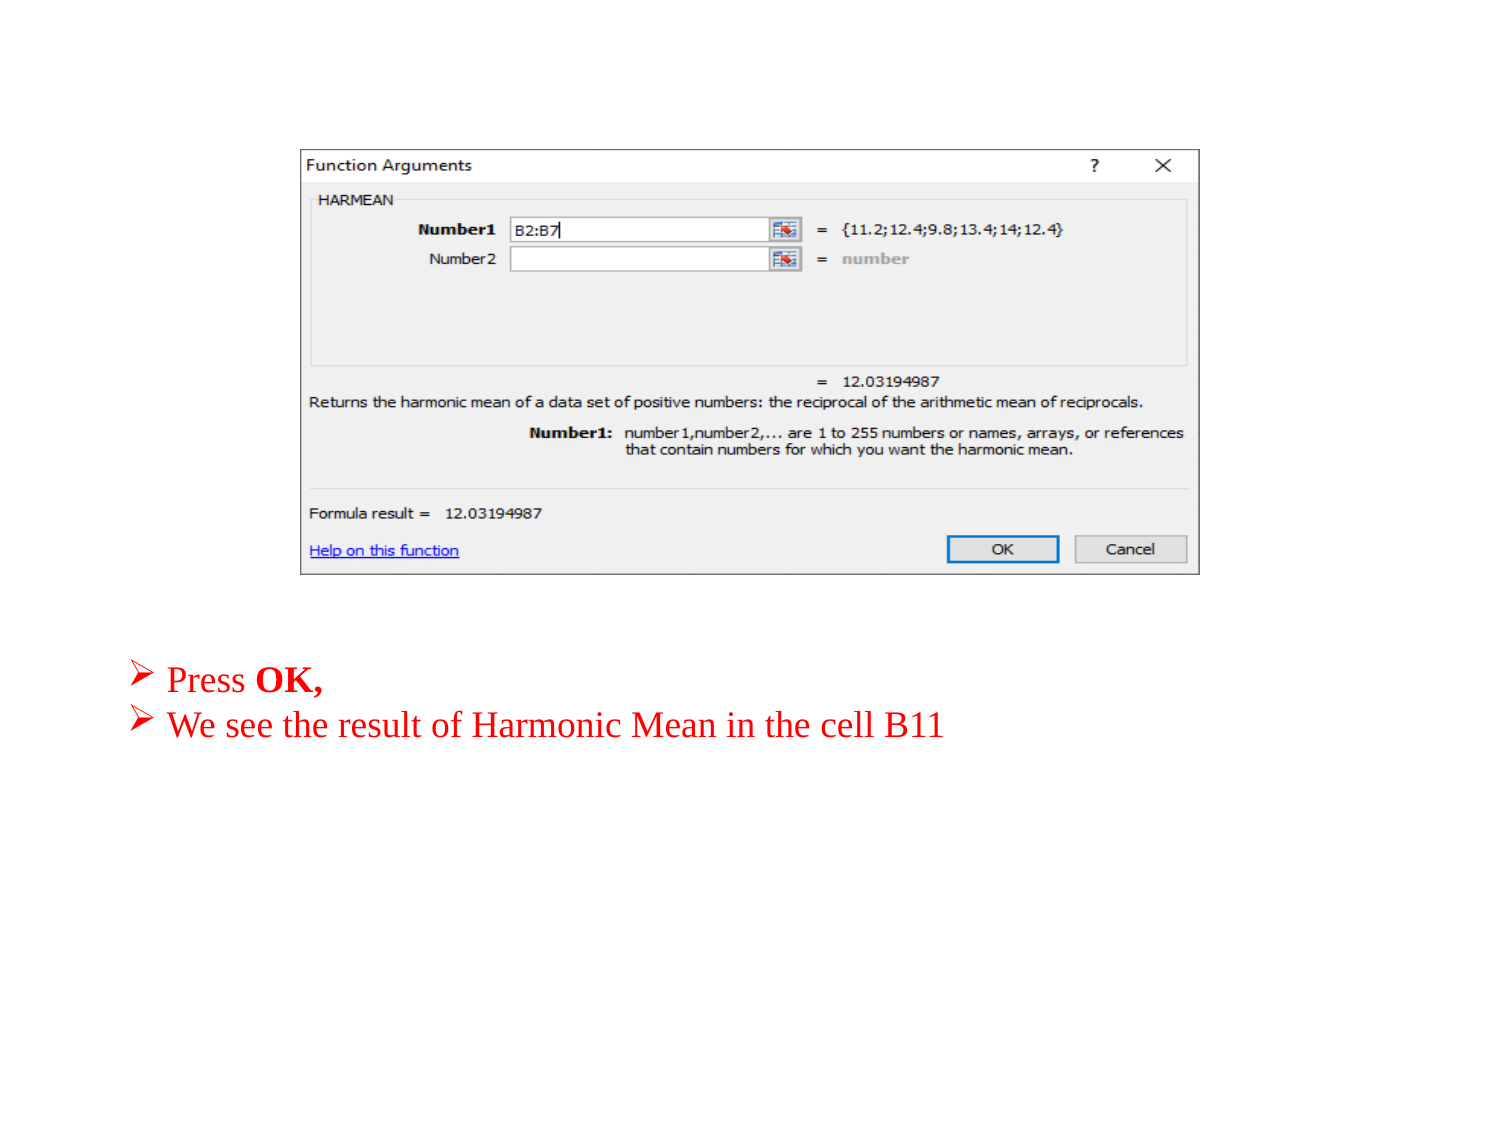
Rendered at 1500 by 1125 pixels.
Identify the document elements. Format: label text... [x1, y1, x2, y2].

text_box Press OK, We see the result of Harmonic Mean in the cell B11 [112, 62, 1425, 1075]
picture [299, 149, 1201, 576]
